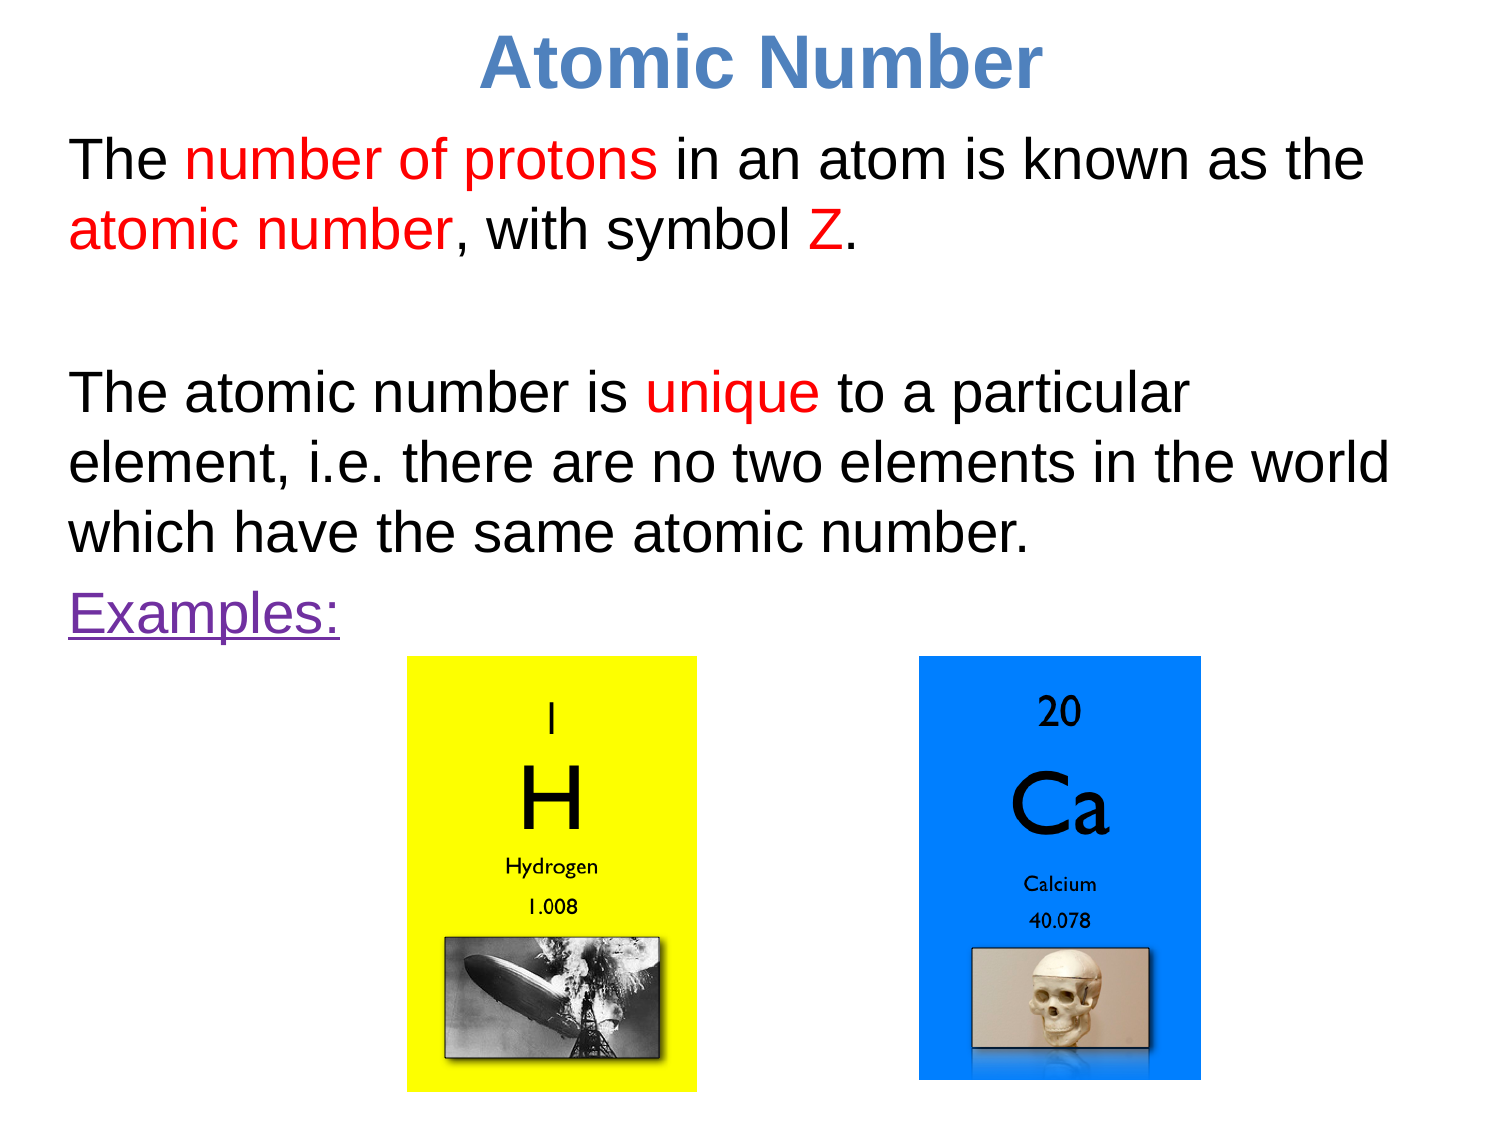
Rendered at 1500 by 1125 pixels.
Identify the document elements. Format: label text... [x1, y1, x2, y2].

picture [407, 656, 698, 1092]
title Atomic Number [123, 5, 1399, 112]
picture [919, 656, 1202, 1080]
subtitle The number of protons in an atom is known as the atomic number, with symbol Z. The atomic number is unique to a particular element, i.e. there are no two elements in the world which have the same atomic number. Examples: [53, 113, 1447, 1094]
